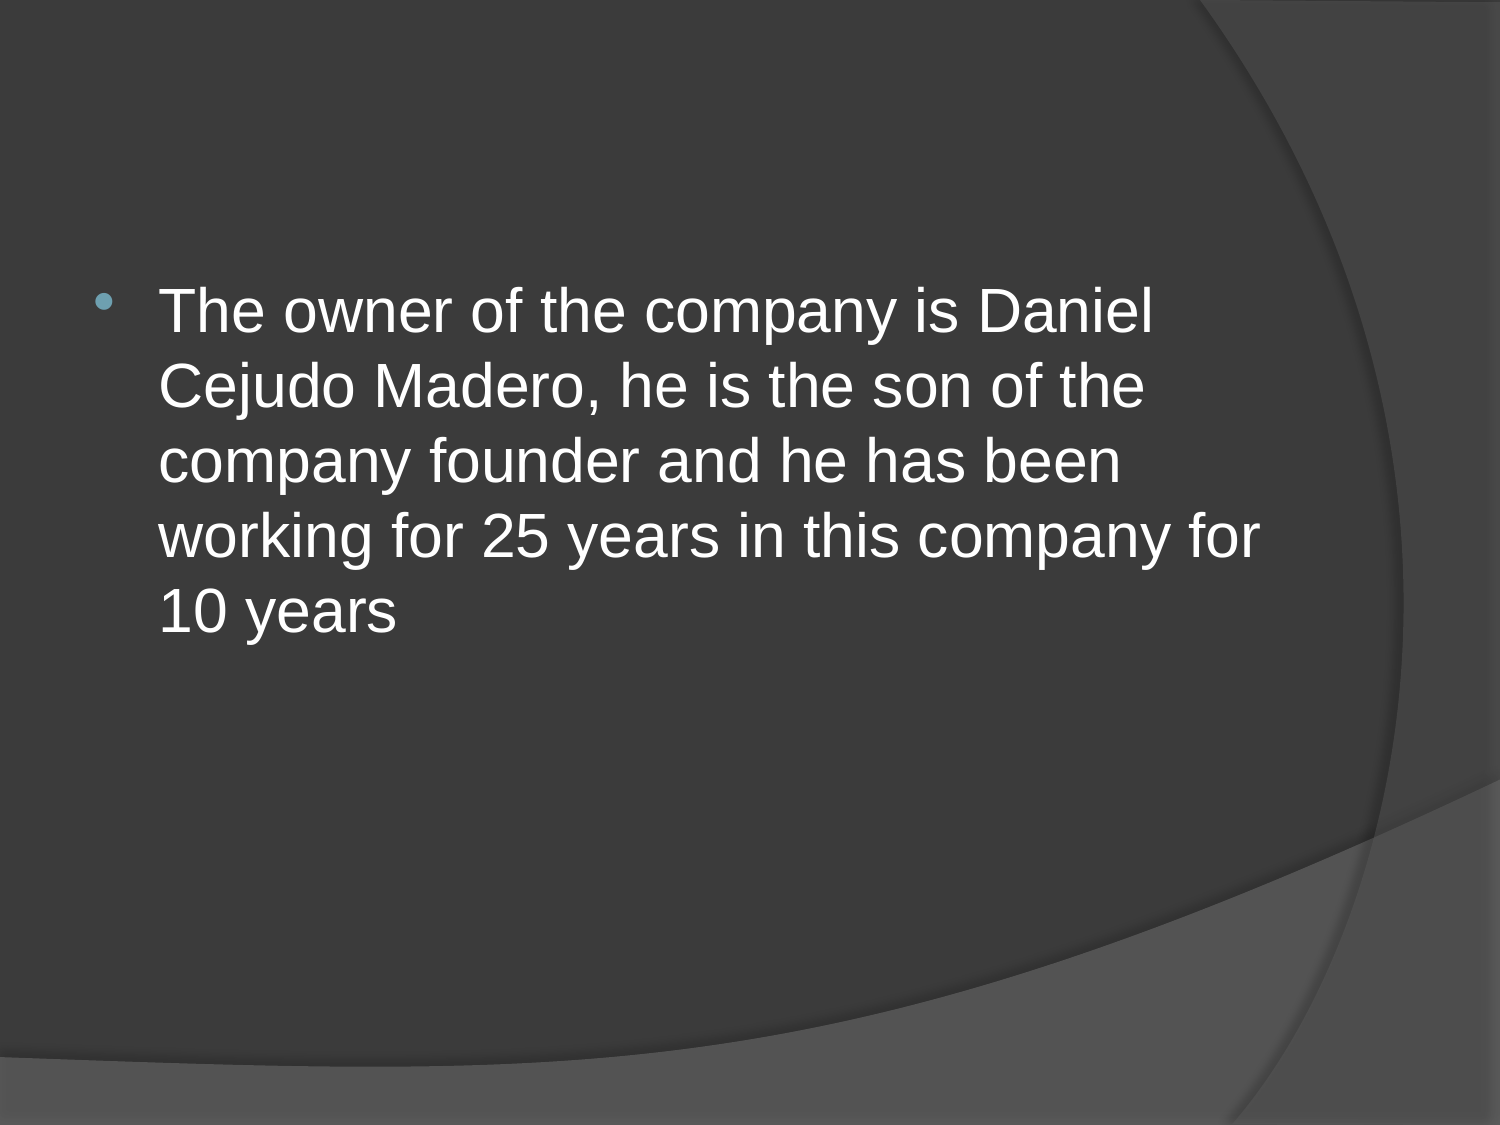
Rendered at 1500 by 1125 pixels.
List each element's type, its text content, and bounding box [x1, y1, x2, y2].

list The owner of the company is Daniel Cejudo Madero, he is the son of the company founder and he has been working for 25 years in this company for 10 years [75, 262, 1300, 1005]
